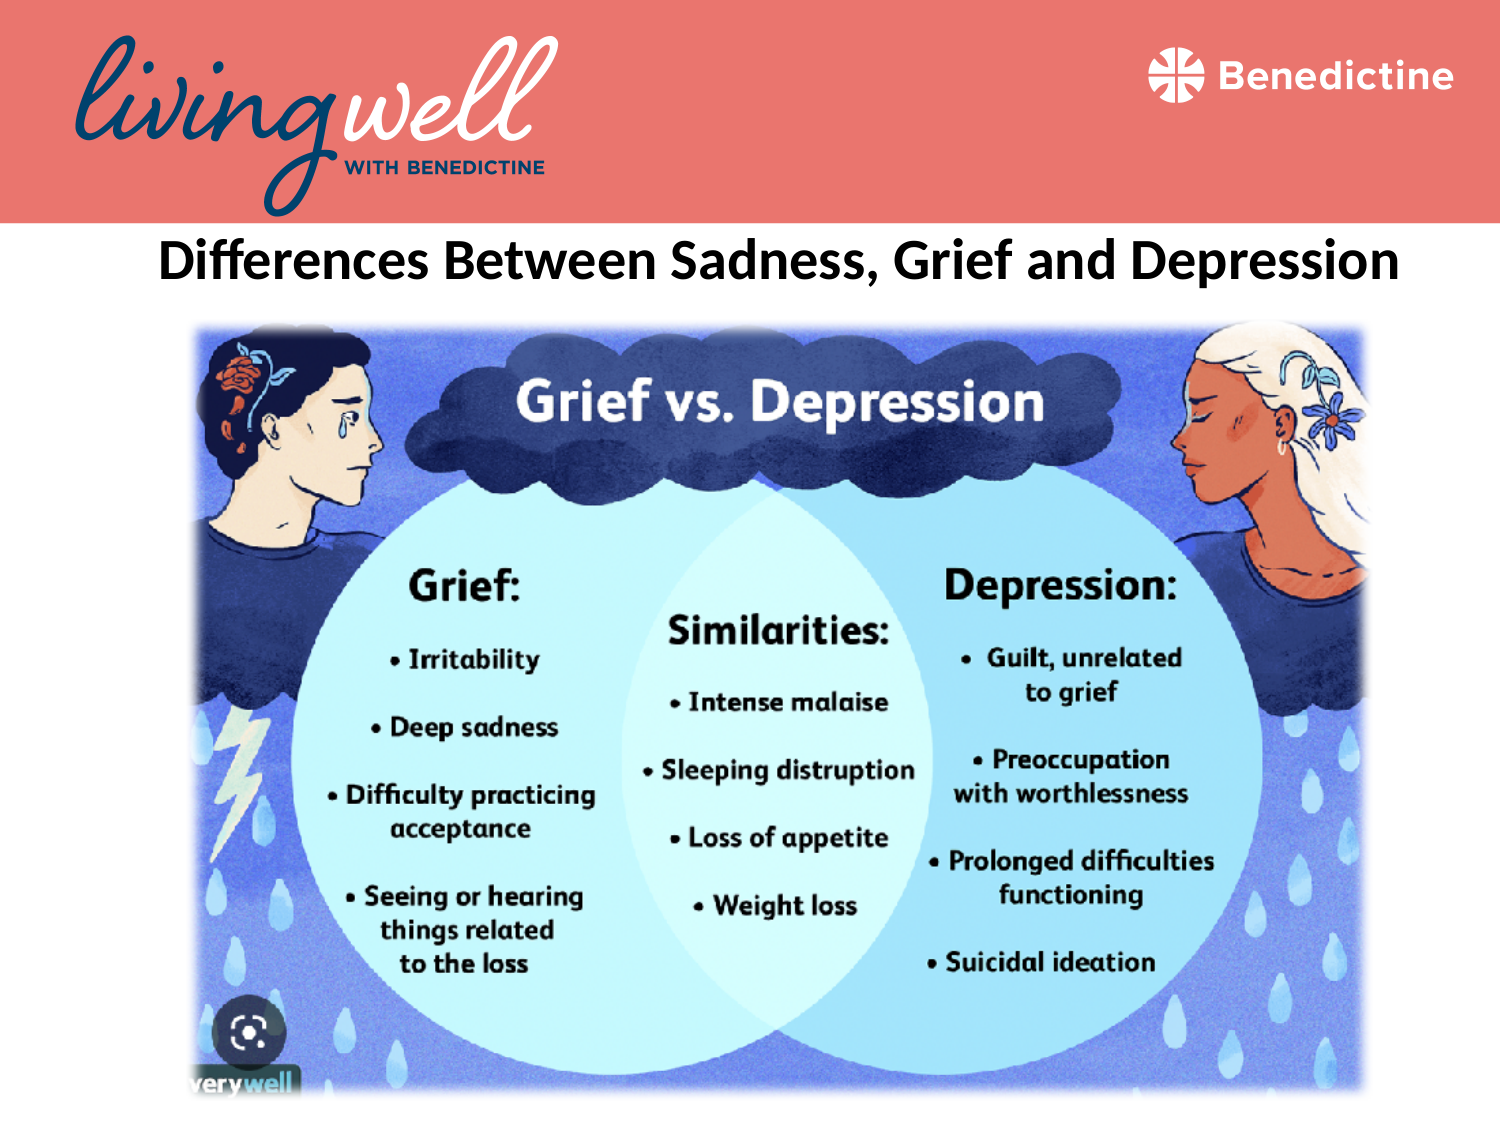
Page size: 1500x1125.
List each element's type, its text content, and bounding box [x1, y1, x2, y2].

text_box Differences Between Sadness, Grief and Depression [99, 214, 1460, 369]
picture [0, 0, 1500, 1125]
